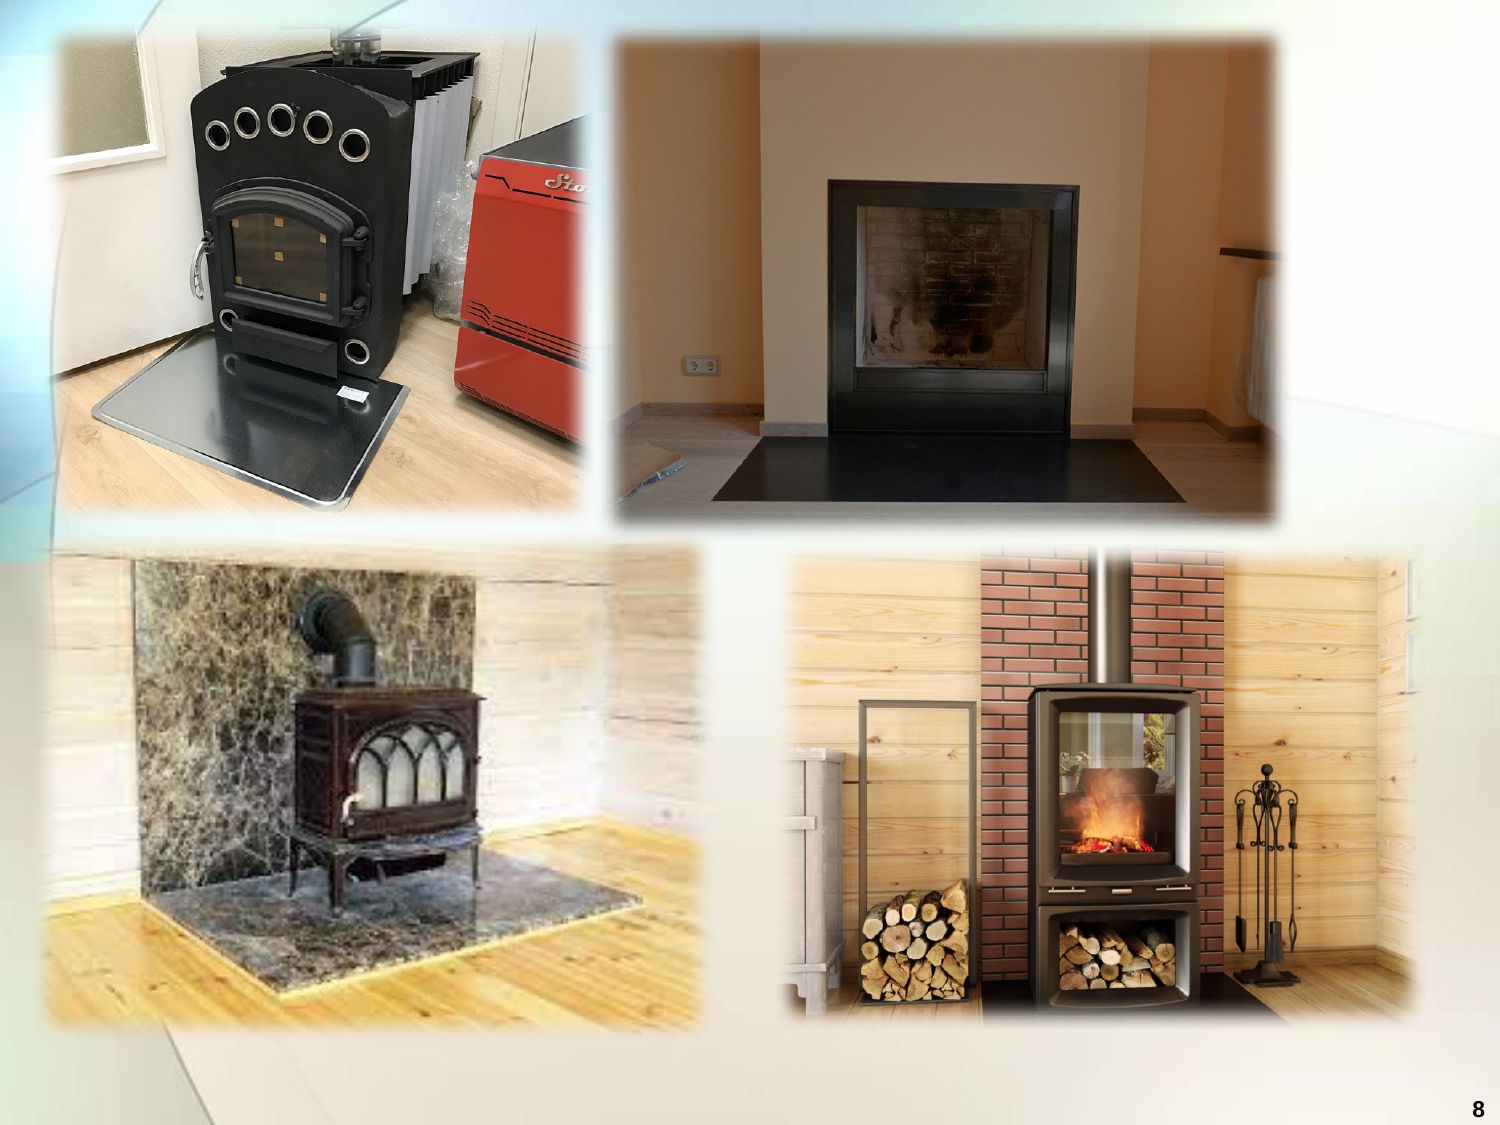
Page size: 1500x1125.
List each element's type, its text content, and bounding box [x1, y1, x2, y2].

picture [0, 0, 1500, 1125]
slide_number 8 [1187, 1087, 1500, 1125]
